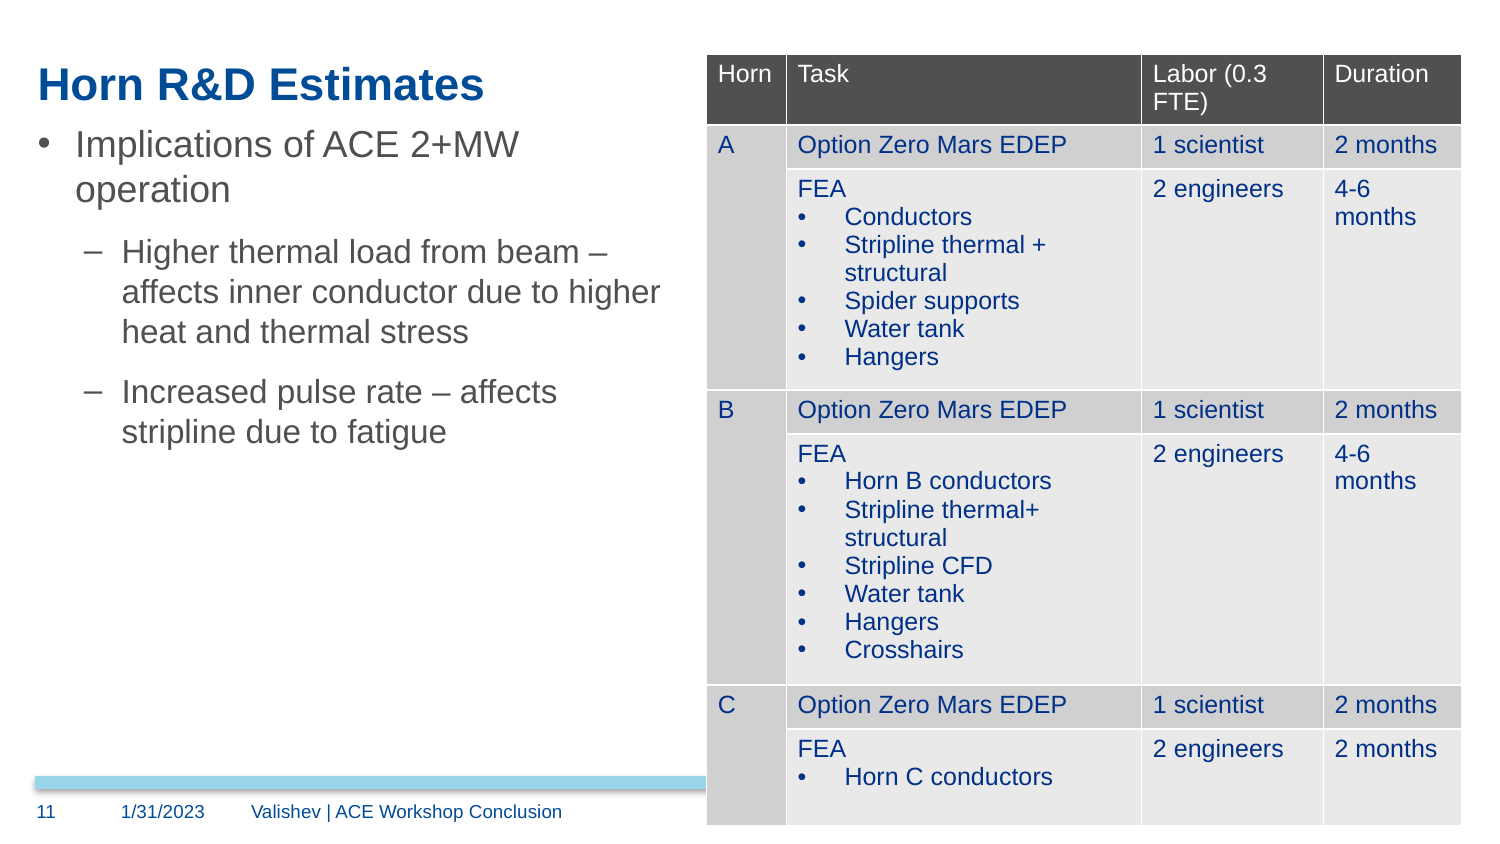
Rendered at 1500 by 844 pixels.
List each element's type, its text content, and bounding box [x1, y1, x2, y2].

table_cell Option Zero Mars EDEP [787, 391, 1141, 433]
table_header Duration [1324, 55, 1461, 124]
table_cell C [707, 686, 786, 825]
list Implications of ACE 2+MW operation Higher thermal load from beam – affects inner conductor due to higher heat and thermal stress Increased pulse rate – affects stripline due to fatigue [37, 119, 667, 742]
title Horn R&D Estimates [37, 57, 706, 110]
table_cell 2 months [1324, 730, 1461, 825]
table_cell 1 scientist [1142, 391, 1323, 433]
table_cell 1 scientist [1142, 126, 1323, 168]
table_cell FEA Horn C conductors [787, 730, 1141, 825]
table_cell 2 engineers [1142, 730, 1323, 825]
table_cell Option Zero Mars EDEP [787, 686, 1141, 728]
table_cell 2 months [1324, 391, 1461, 433]
table_cell B [707, 391, 786, 684]
table_cell FEA Conductors Stripline thermal + structural Spider supports Water tank Hangers [787, 170, 1141, 389]
table_cell 2 engineers [1142, 435, 1323, 684]
table_cell 4-6 months [1324, 435, 1461, 684]
table_header Horn [707, 55, 786, 124]
table_cell 2 months [1324, 126, 1461, 168]
table_cell 2 engineers [1142, 170, 1323, 389]
table_cell FEA Horn B conductors Stripline thermal+ structural Stripline CFD Water tank Hangers Crosshairs [787, 435, 1141, 684]
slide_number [120, 800, 232, 830]
footer Valishev | ACE Workshop Conclusion [251, 800, 1279, 831]
table_cell A [707, 126, 786, 389]
table_cell 1 scientist [1142, 686, 1323, 728]
table_header Task [787, 55, 1141, 124]
table_cell Option Zero Mars EDEP [787, 126, 1141, 168]
table_header Labor (0.3 FTE) [1142, 55, 1323, 124]
table_cell 4-6 months [1324, 170, 1461, 389]
slide_number 11 [36, 800, 105, 830]
table_cell 2 months [1324, 686, 1461, 728]
